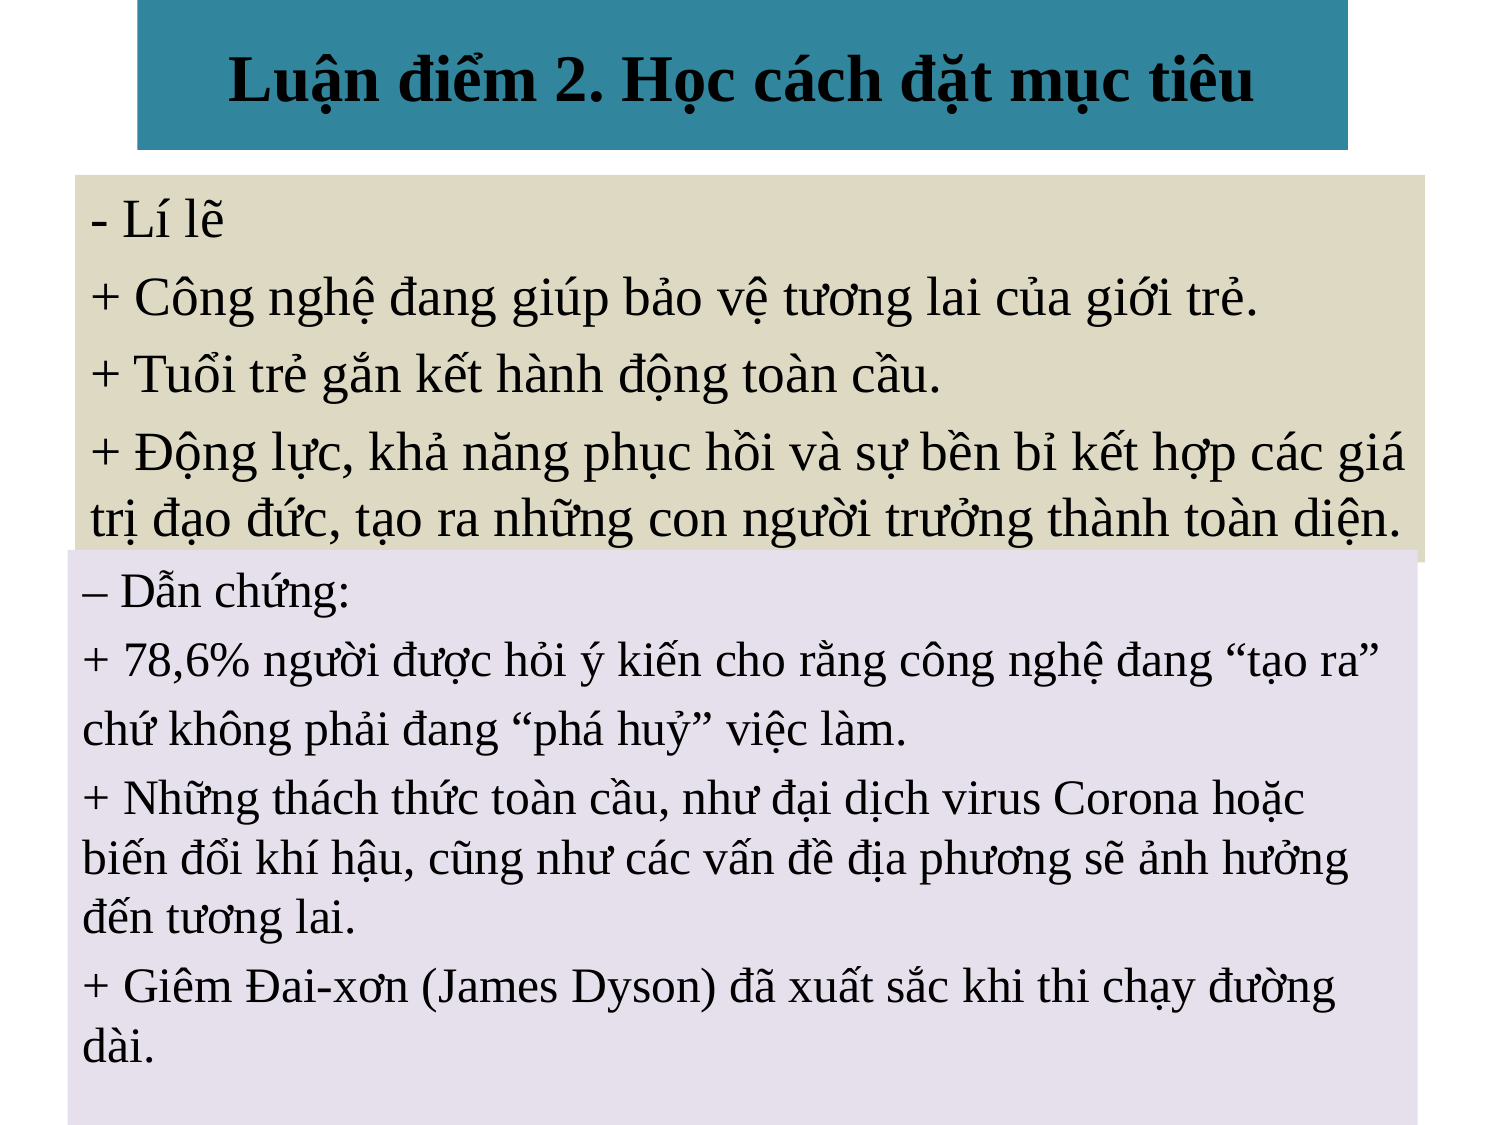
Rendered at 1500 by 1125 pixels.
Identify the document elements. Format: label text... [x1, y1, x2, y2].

text_box – Dẫn chứng: + 78,6% người được hỏi ý kiến cho rằng công nghệ đang “tạo ra” chứ không phải đang “phá huỷ” việc làm. + Những thách thức toàn cầu, như đại dịch virus Corona hoặc biến đổi khí hậu, cũng như các vấn đề địa phương sẽ ảnh hưởng đến tương lai. + Giêm Đai-xơn (James Dyson) đã xuất sắc khi thi chạy đường dài. [67, 549, 1418, 1125]
list - Lí lẽ + Công nghệ đang giúp bảo vệ tương lai của giới trẻ. + Tuổi trẻ gắn kết hành động toàn cầu. + Động lực, khả năng phục hồi và sự bền bỉ kết hợp các giá trị đạo đức, tạo ra những con người trưởng thành toàn diện. [75, 174, 1425, 563]
text_box Luận điểm 2. Học cách đặt mục tiêu [137, 0, 1348, 150]
